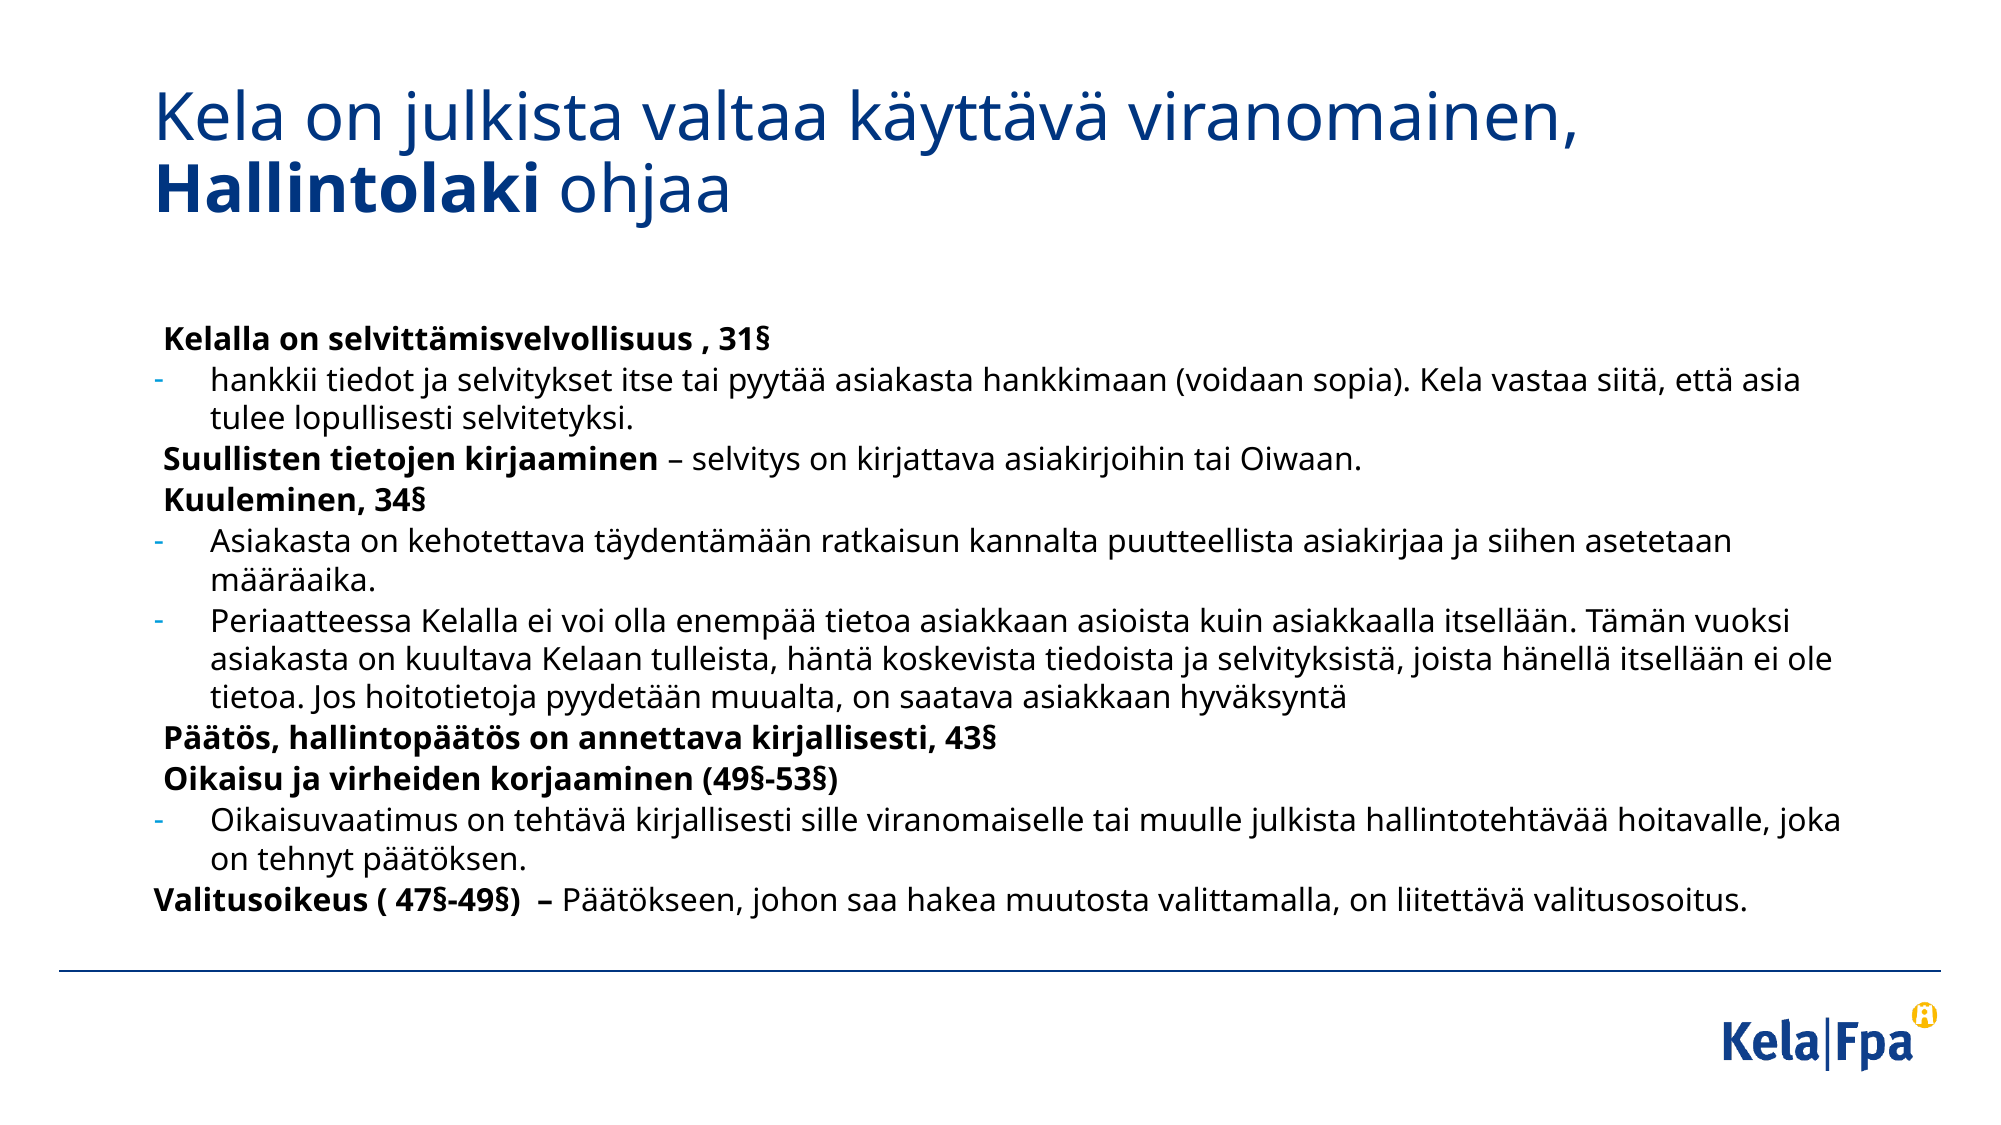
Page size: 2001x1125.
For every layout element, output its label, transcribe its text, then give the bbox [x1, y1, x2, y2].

picture [1719, 993, 1941, 1083]
list Kelalla on selvittämisvelvollisuus , 31§ hankkii tiedot ja selvitykset itse tai pyytää asiakasta hankkimaan (voidaan sopia). Kela vastaa siitä, että asia tulee lopullisesti selvitetyksi. Suullisten tietojen kirjaaminen – selvitys on kirjattava asiakirjoihin tai Oiwaan. Kuuleminen, 34§ Asiakasta on kehotettava täydentämään ratkaisun kannalta puutteellista asiakirjaa ja siihen asetetaan määräaika. Periaatteessa Kelalla ei voi olla enempää tietoa asiakkaan asioista kuin asiakkaalla itsellään. Tämän vuoksi asiakasta on kuultava Kelaan tulleista, häntä koskevista tiedoista ja selvityksistä, joista hänellä itsellään ei ole tietoa. Jos hoitotietoja pyydetään muualta, on saatava asiakkaan hyväksyntä Päätös, hallintopäätös on annettava kirjallisesti, 43§ Oikaisu ja virheiden korjaaminen (49§-53§) Oikaisuvaatimus on tehtävä kirjallisesti sille viranomaiselle tai muulle julkista hallintotehtävää hoitavalle, joka on tehnyt päätöksen. Valitusoikeus ( 47§-49§) – Päätökseen, johon saa hakea muutosta valittamalla, on liitettävä valitusosoitus. [153, 277, 1849, 963]
title Kela on julkista valtaa käyttävä viranomainen, Hallintolaki ohjaa [153, 61, 1849, 228]
